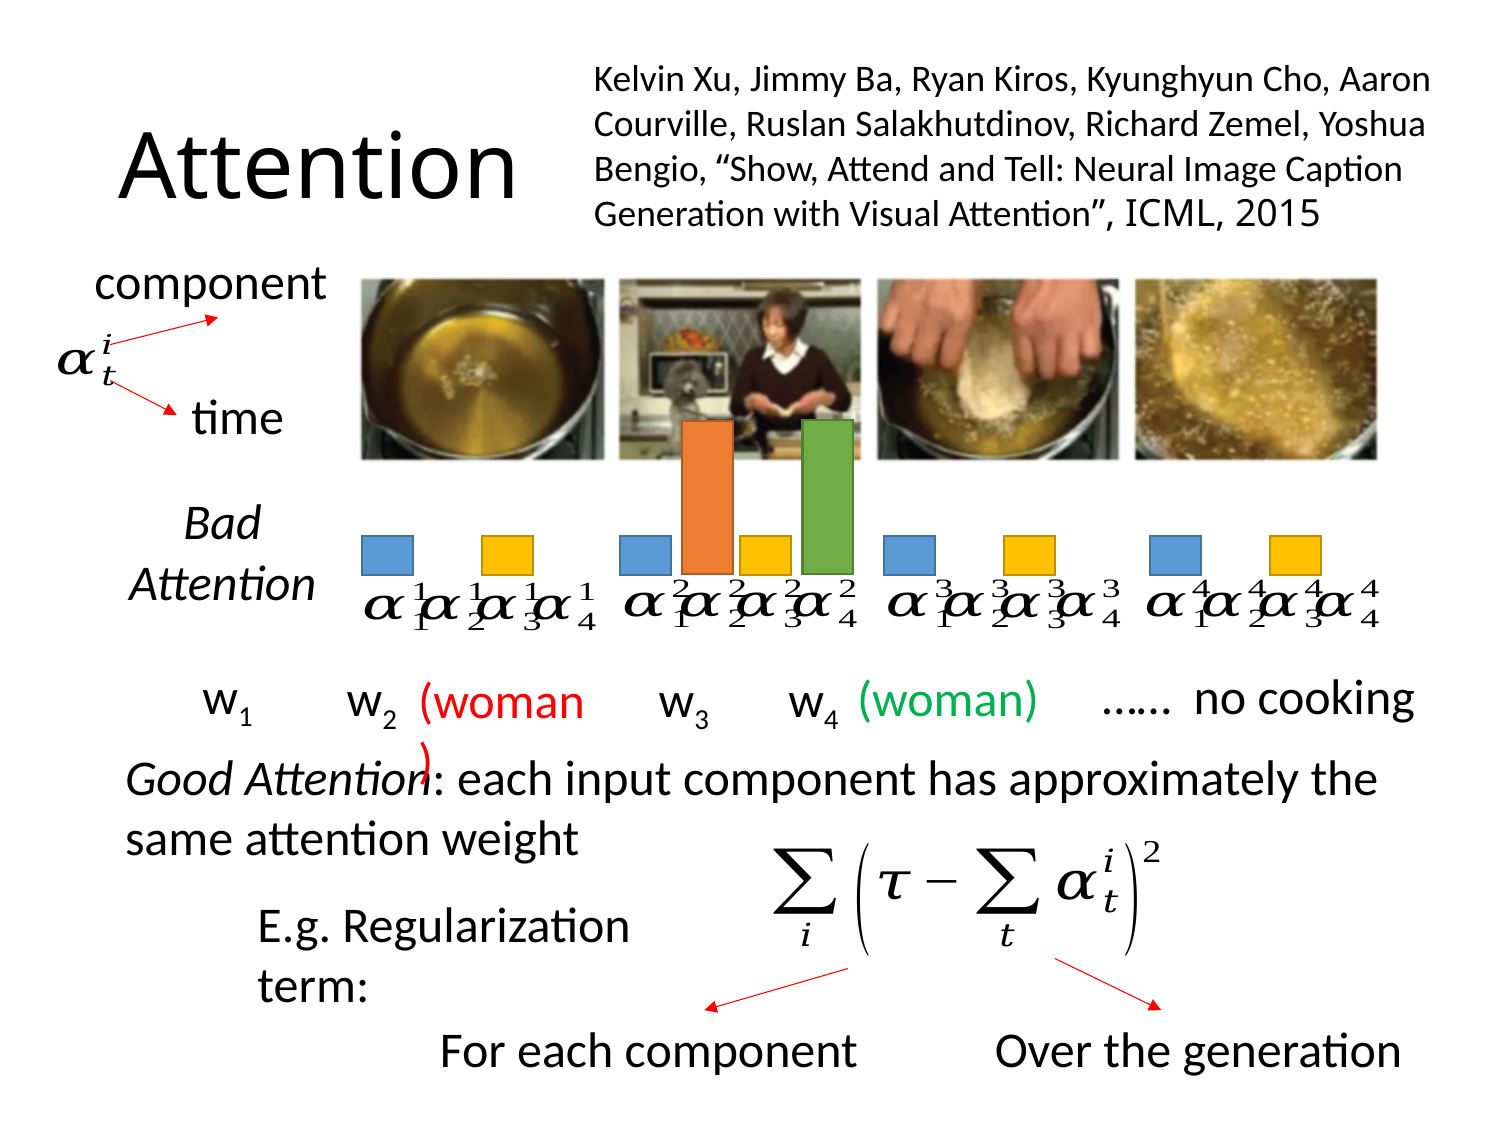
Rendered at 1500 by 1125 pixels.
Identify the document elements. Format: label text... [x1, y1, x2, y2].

text_box Good Attention: each input component has approximately the same attention weight [110, 737, 1404, 873]
text_box w2 [279, 659, 476, 743]
text_box time [176, 377, 305, 453]
text_box [801, 470, 854, 575]
text_box [1269, 535, 1322, 576]
text_box Over the generation [949, 1010, 1449, 1085]
text_box [1003, 535, 1056, 576]
text_box E.g. Regularization term: [242, 884, 769, 1020]
text_box w4 [742, 659, 896, 743]
text_box w3 [591, 659, 742, 743]
text_box For each component [399, 1009, 899, 1085]
text_box (woman) [403, 661, 608, 797]
text_box …… no cooking [1087, 656, 1441, 732]
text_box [1054, 958, 1162, 1011]
text_box [681, 470, 734, 575]
text_box [739, 535, 792, 576]
text_box Kelvin Xu, Jimmy Ba, Ryan Kiros, Kyunghyun Cho, Aaron Courville, Ruslan Salakhutdinov, Richard Zemel, Yoshua Bengio, “Show, Attend and Tell: Neural Image Caption Generation with Visual Attention”, ICML, 2015 [579, 46, 1500, 242]
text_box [110, 380, 177, 416]
text_box (woman) [842, 658, 1082, 734]
text_box component [79, 242, 357, 318]
text_box [481, 535, 534, 576]
picture [350, 268, 1391, 470]
text_box [619, 535, 672, 576]
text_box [704, 968, 848, 1011]
text_box [883, 535, 936, 576]
text_box [1149, 535, 1202, 576]
text_box w1 [156, 656, 310, 740]
text_box [361, 535, 414, 576]
title Attention [103, 59, 1397, 278]
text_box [110, 318, 219, 345]
text_box Bad Attention [88, 482, 357, 618]
